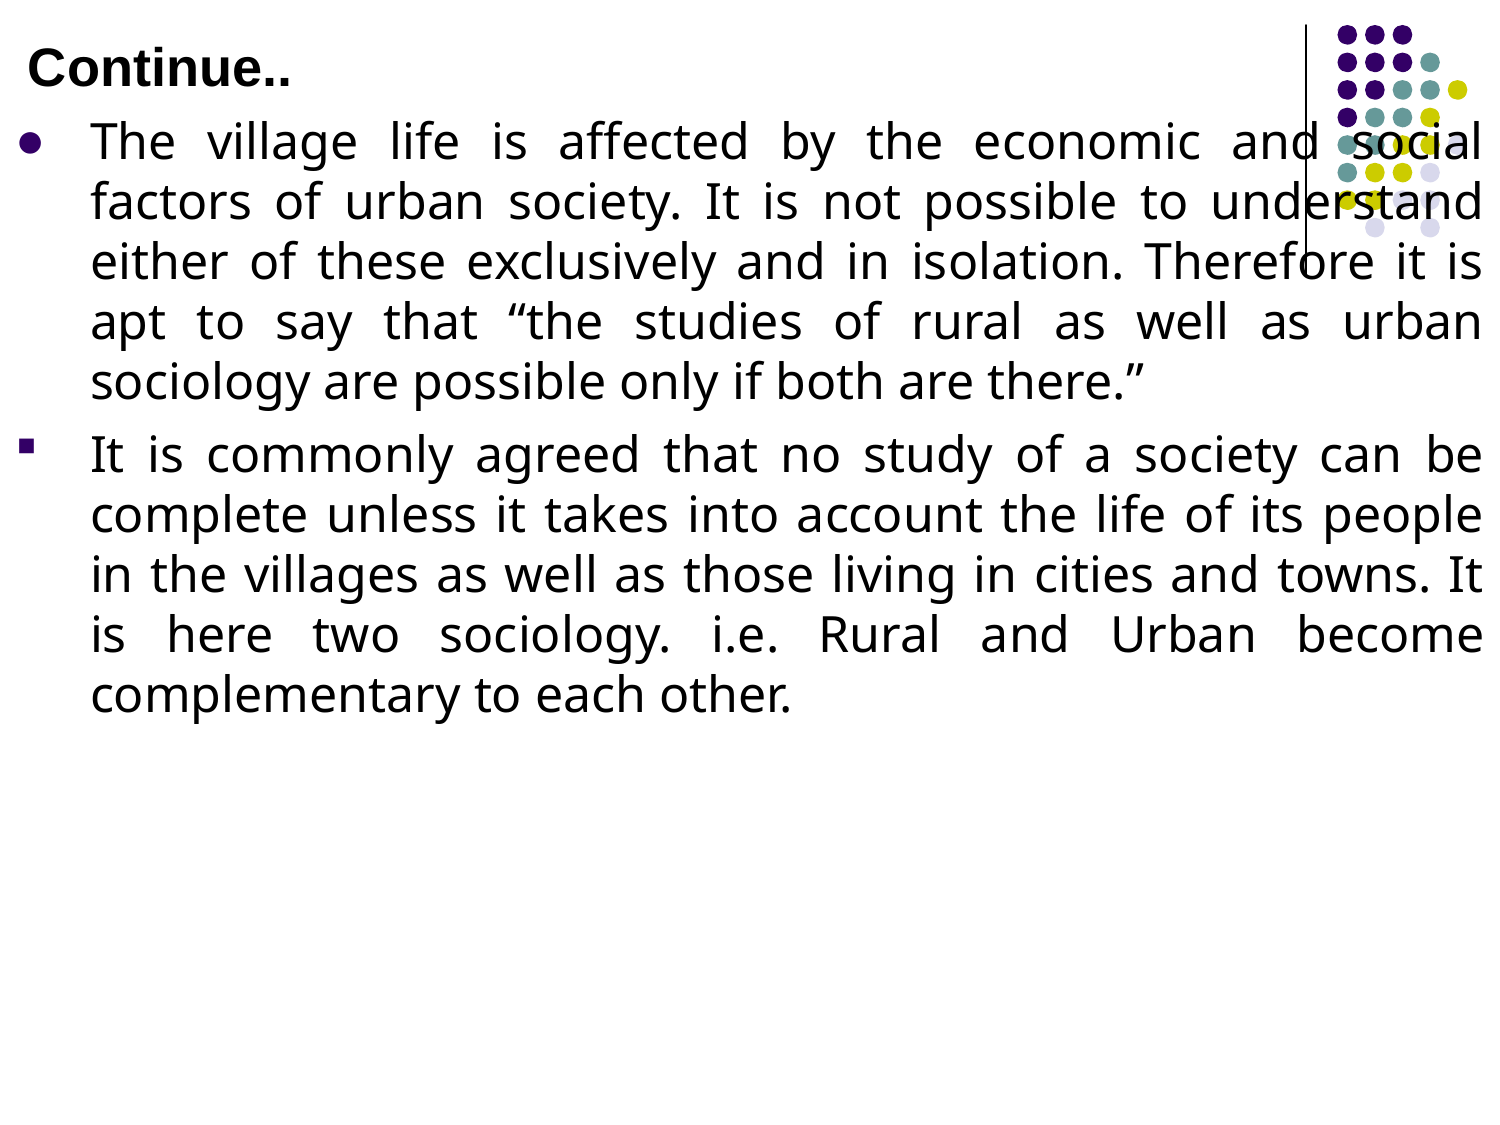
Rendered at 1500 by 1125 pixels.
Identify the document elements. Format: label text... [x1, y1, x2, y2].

list Continue.. The village life is affected by the economic and social factors of urban society. It is not possible to understand either of these exclusively and in isolation. Therefore it is apt to say that “the studies of rural as well as urban sociology are possible only if both are there.” It is commonly agreed that no study of a society can be complete unless it takes into account the life of its people in the villages as well as those living in cities and towns. It is here two sociology. i.e. Rural and Urban become complementary to each other. [0, 24, 1500, 1125]
